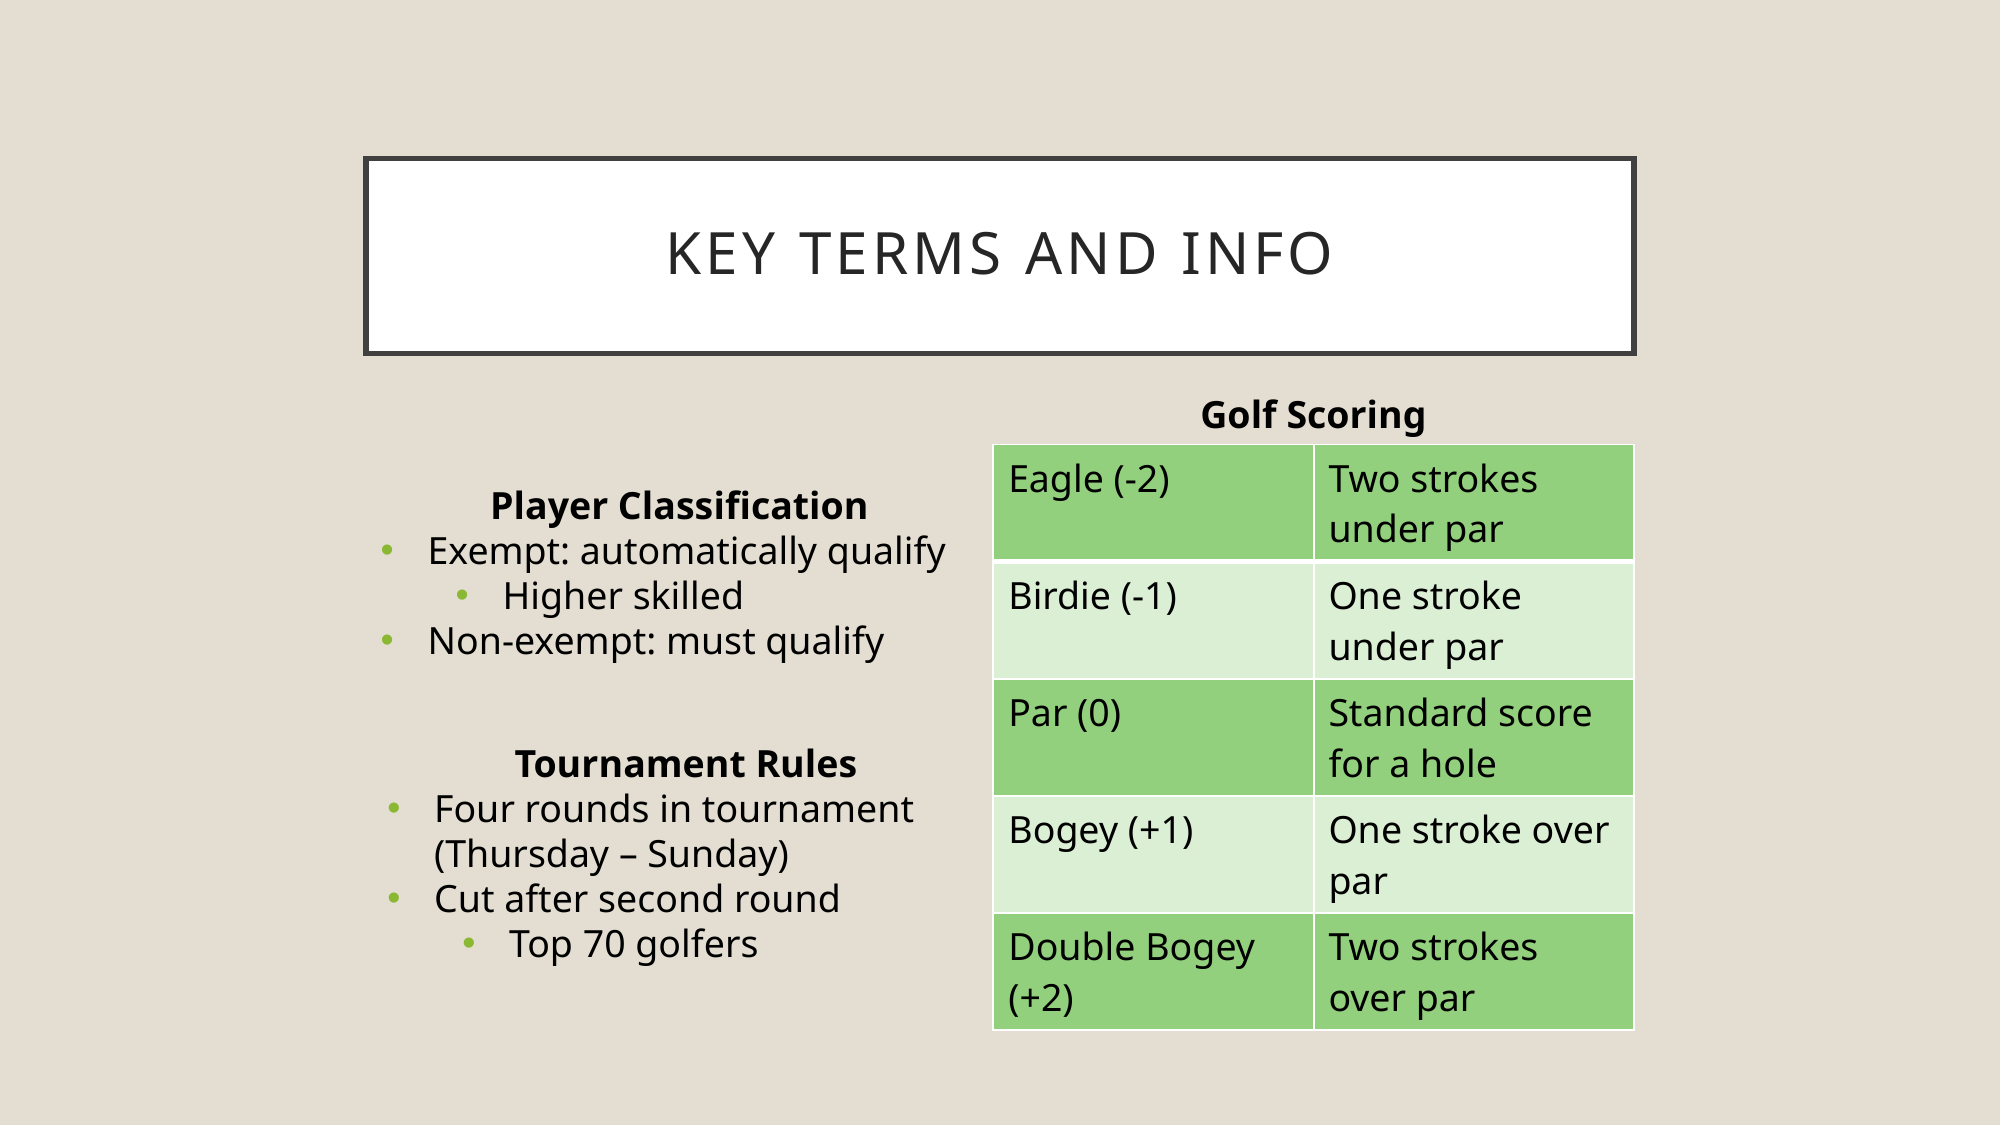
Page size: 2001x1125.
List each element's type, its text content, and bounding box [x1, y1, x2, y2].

table_cell Double Bogey (+2) [994, 914, 1313, 1029]
table_header Two strokes under par [1315, 445, 1633, 559]
table_cell One stroke over par [1315, 797, 1633, 912]
table_cell Standard score for a hole [1315, 680, 1633, 795]
text_box Tournament Rules Four rounds in tournament (Thursday – Sunday) Cut after second round Top 70 golfers [372, 732, 1000, 973]
table_cell Par (0) [994, 680, 1313, 795]
text_box Golf Scoring [993, 384, 1634, 444]
title Key terms and Info [363, 156, 1637, 356]
text_box Player Classification Exempt: automatically qualify Higher skilled Non-exempt: must qualify [365, 474, 994, 670]
table_cell Two strokes over par [1315, 914, 1633, 1029]
table_header Eagle (-2) [994, 445, 1313, 559]
table_cell Birdie (-1) [994, 564, 1313, 678]
table_cell One stroke under par [1315, 564, 1633, 678]
table_cell Bogey (+1) [1000, 797, 1313, 912]
